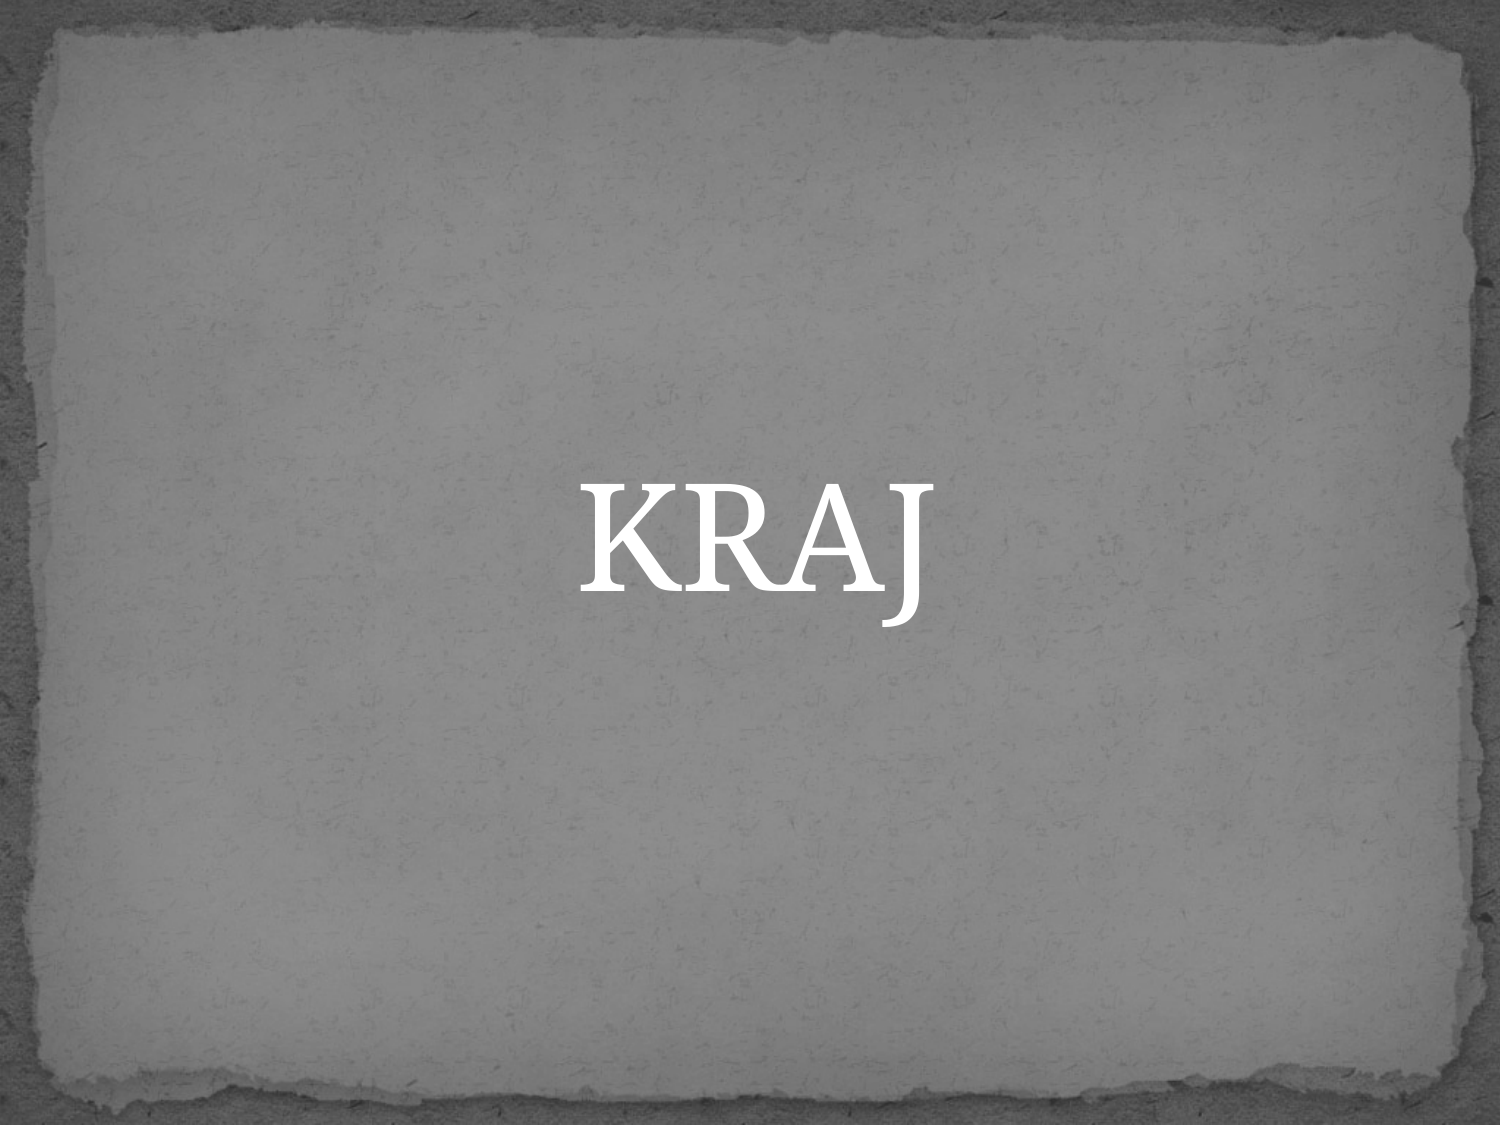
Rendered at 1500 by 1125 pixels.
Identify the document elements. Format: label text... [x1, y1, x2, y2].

list KRAJ [82, 433, 1432, 1125]
